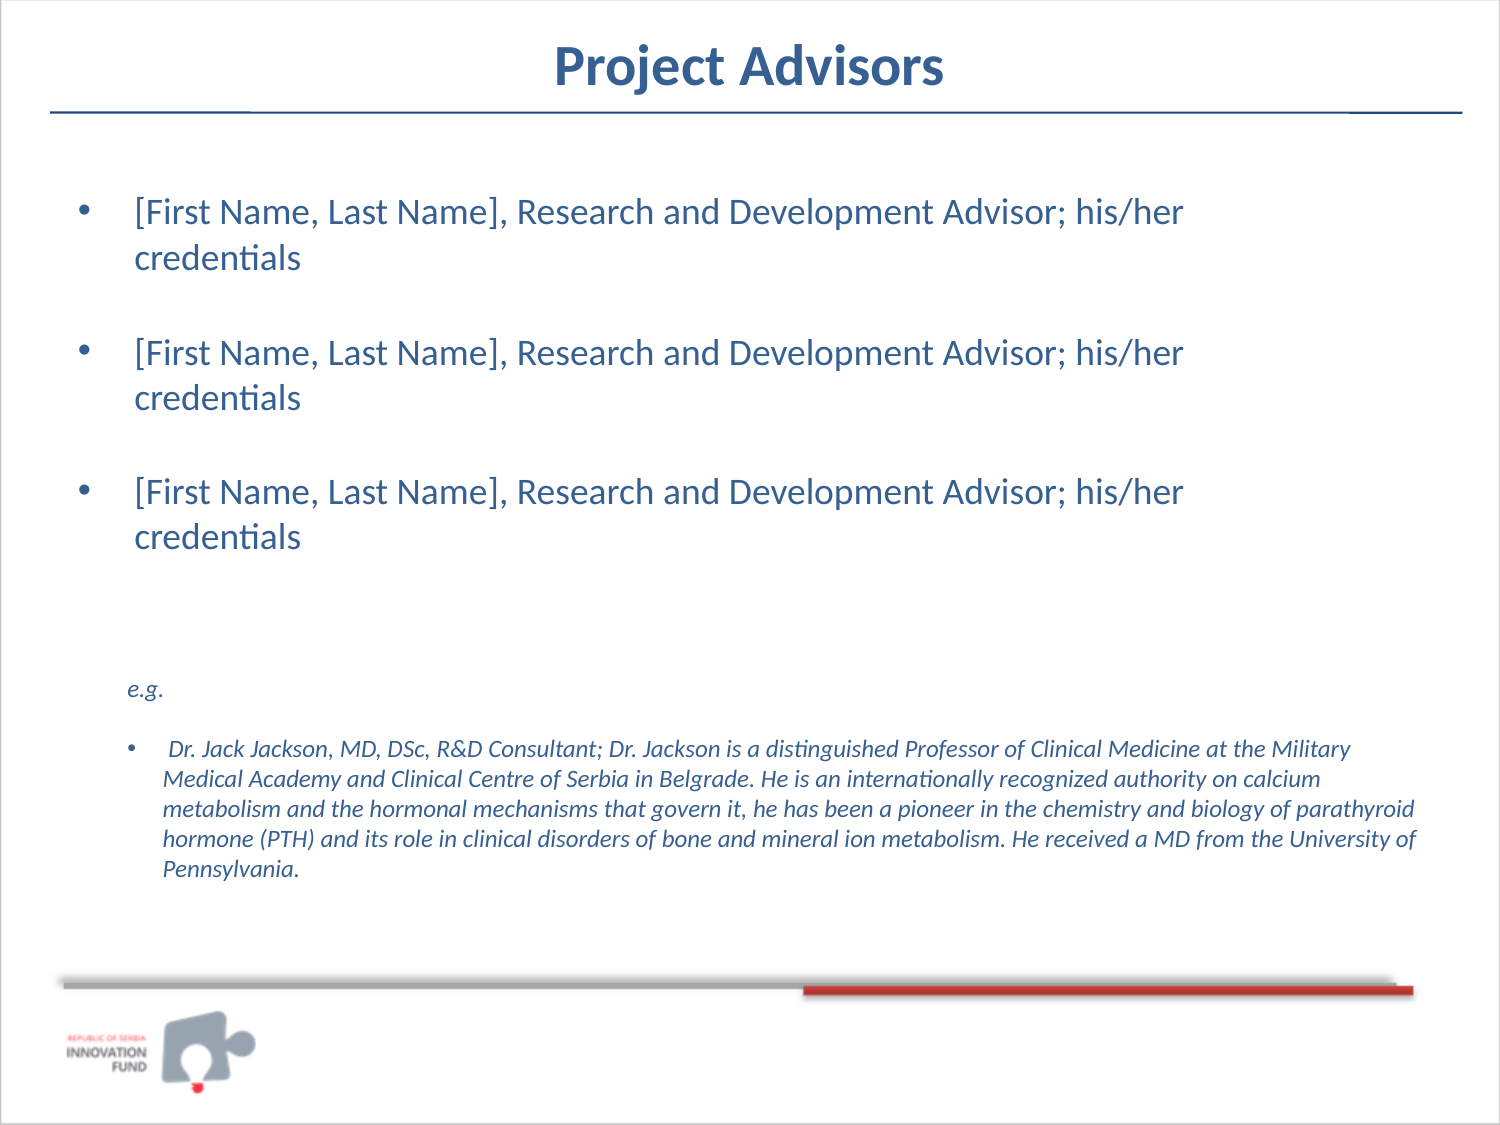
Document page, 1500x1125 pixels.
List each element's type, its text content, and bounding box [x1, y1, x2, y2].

text_box e.g. Dr. Jack Jackson, MD, DSc, R&D Consultant; Dr. Jackson is a distinguished Professor of Clinical Medicine at the Military Medical Academy and Clinical Centre of Serbia in Belgrade. He is an internationally recognized authority on calcium metabolism and the hormonal mechanisms that govern it, he has been a pioneer in the chemistry and biology of parathyroid hormone (PTH) and its role in clinical disorders of bone and mineral ion metabolism. He received a MD from the University of Pennsylvania. [112, 665, 1438, 890]
picture [0, 0, 1500, 1125]
list [First Name, Last Name], Research and Development Advisor; his/her credentials [First Name, Last Name], Research and Development Advisor; his/her credentials [First Name, Last Name], Research and Development Advisor; his/her credentials [63, 179, 1213, 600]
title Project Advisors [75, 19, 1425, 110]
